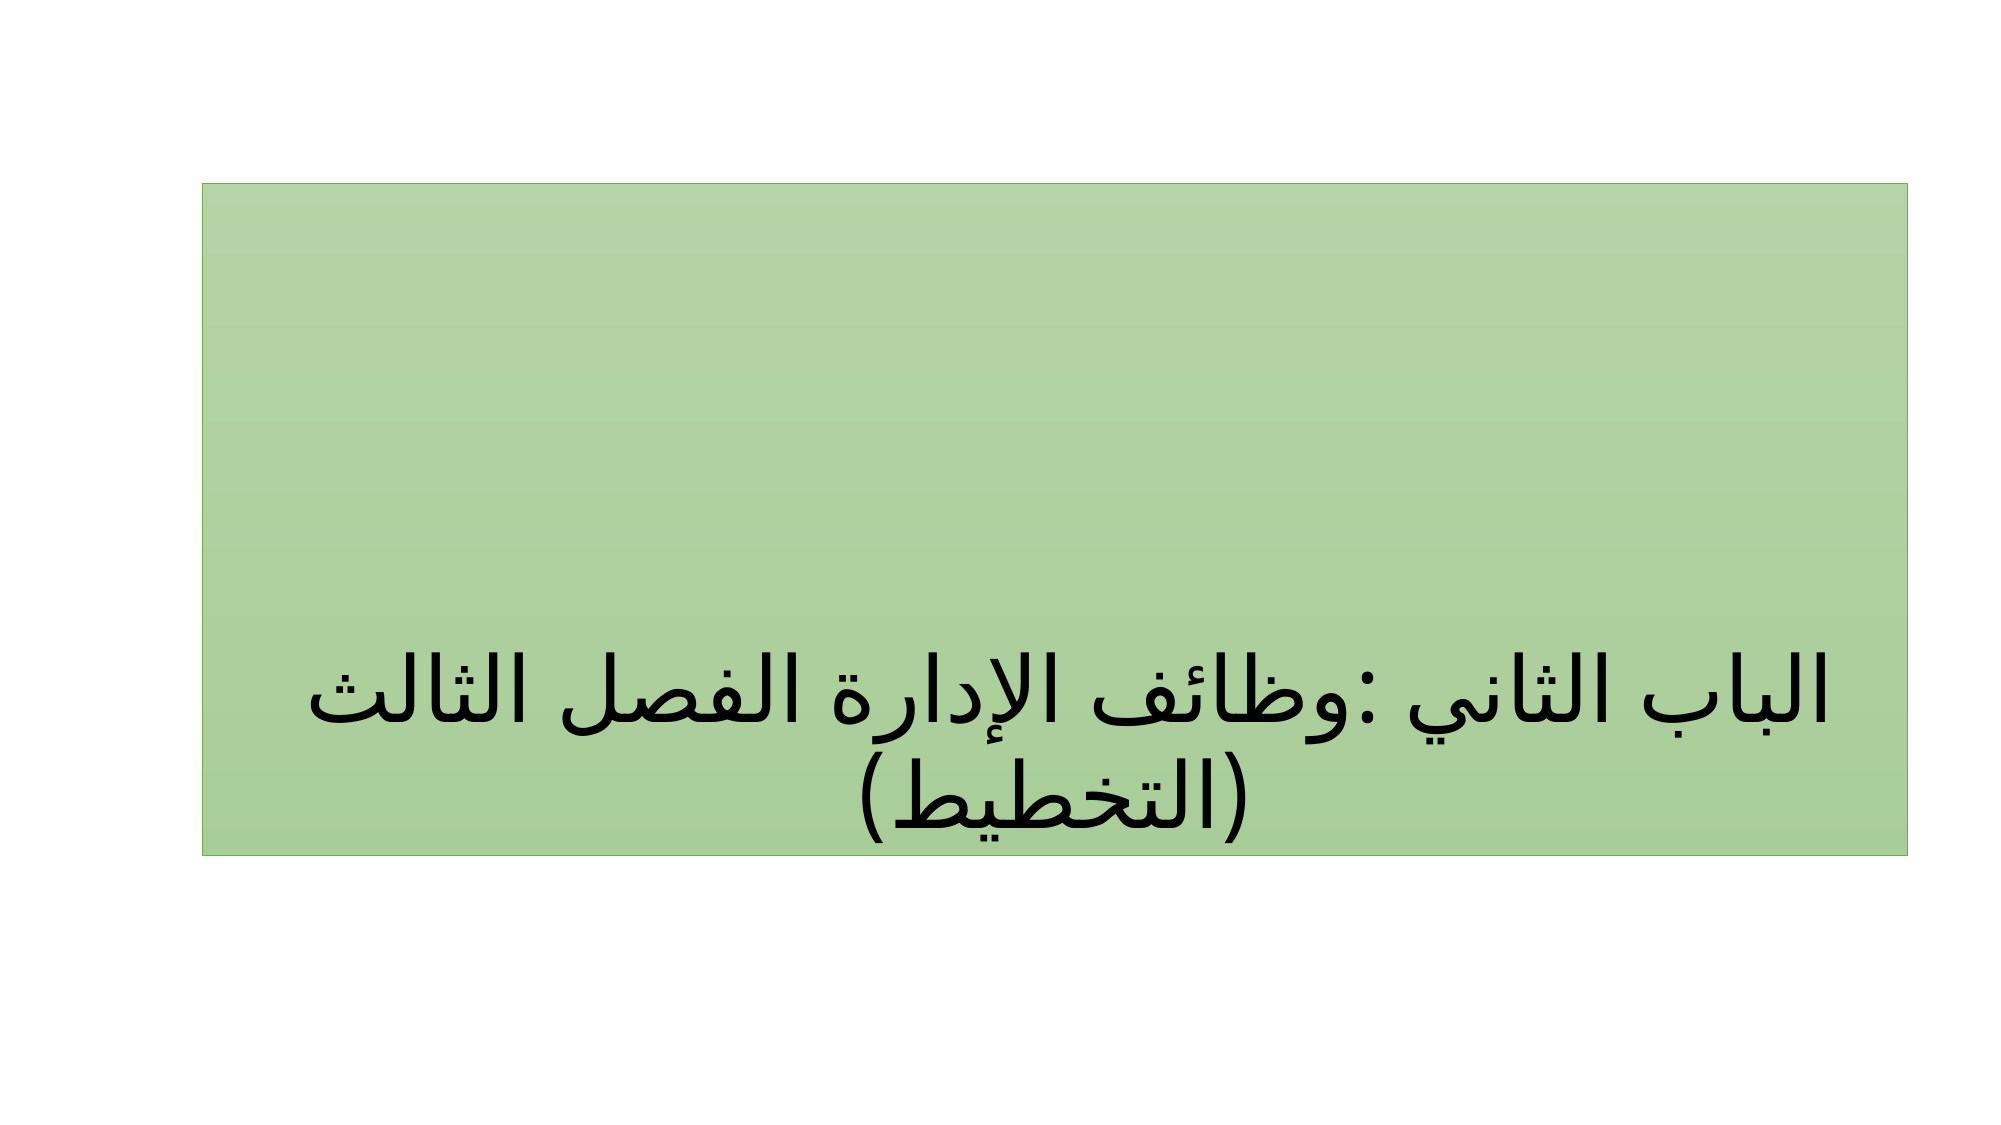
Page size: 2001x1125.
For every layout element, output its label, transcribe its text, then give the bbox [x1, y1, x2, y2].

title الباب الثاني :وظائف الإدارة الفصل الثالث (التخطيط) [202, 183, 1908, 856]
